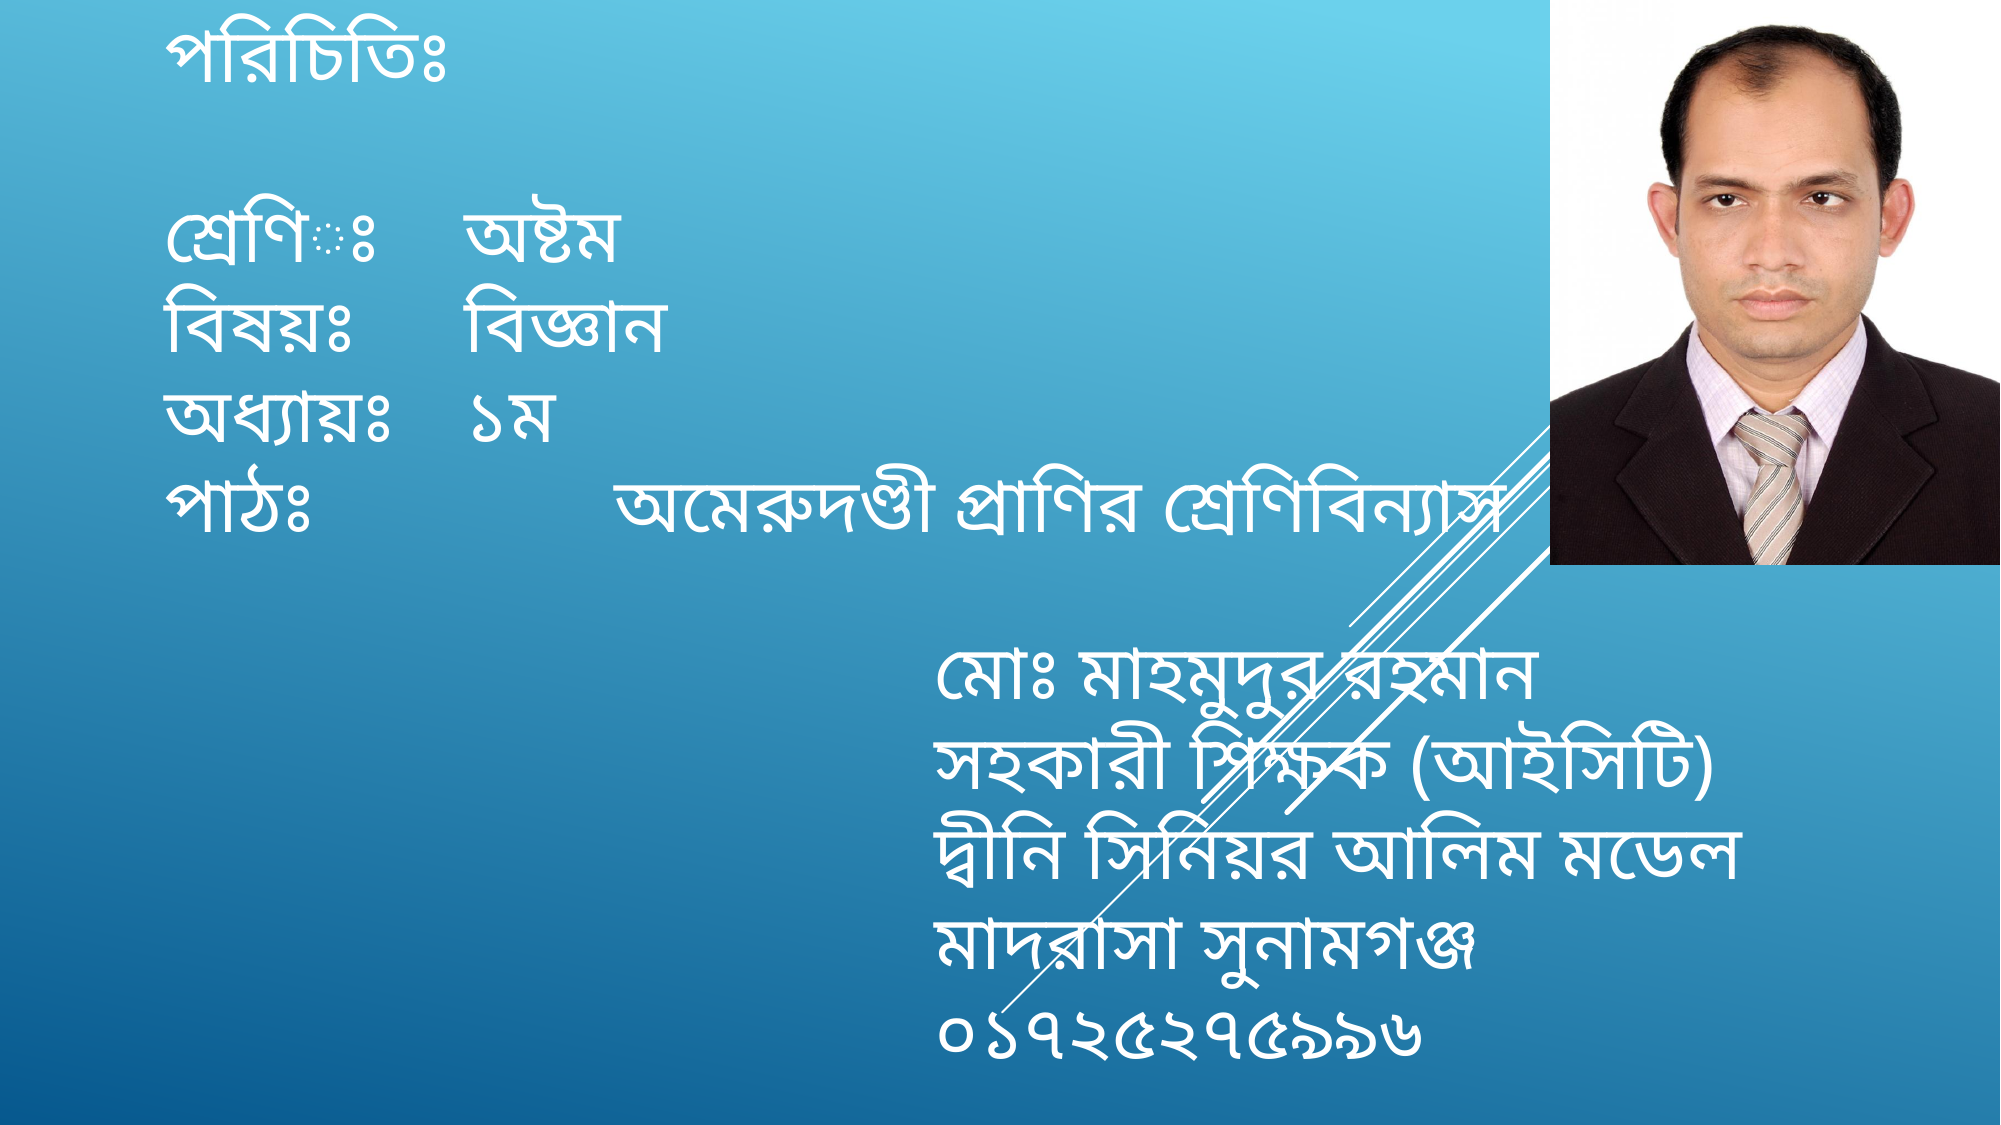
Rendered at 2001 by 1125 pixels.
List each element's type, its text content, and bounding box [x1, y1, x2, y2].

text_box মোঃ মাহমুদুর রহমান সহকারী শিক্ষক (আইসিটি) দ্বীনি সিনিয়র আলিম মডেল মাদরাসা সুনামগঞ্জ ০১৭২৫২৭৫৯৯৬ [919, 617, 2000, 1083]
picture [1550, 0, 2000, 565]
text_box পরিচিতিঃ শ্রেণিঃ অষ্টম বিষয়ঃ বিজ্ঞান অধ্যায়ঃ ১ম পাঠঃ অমেরুদণ্ডী প্রাণির শ্রেণিবিন্যাস [0, 0, 1550, 555]
